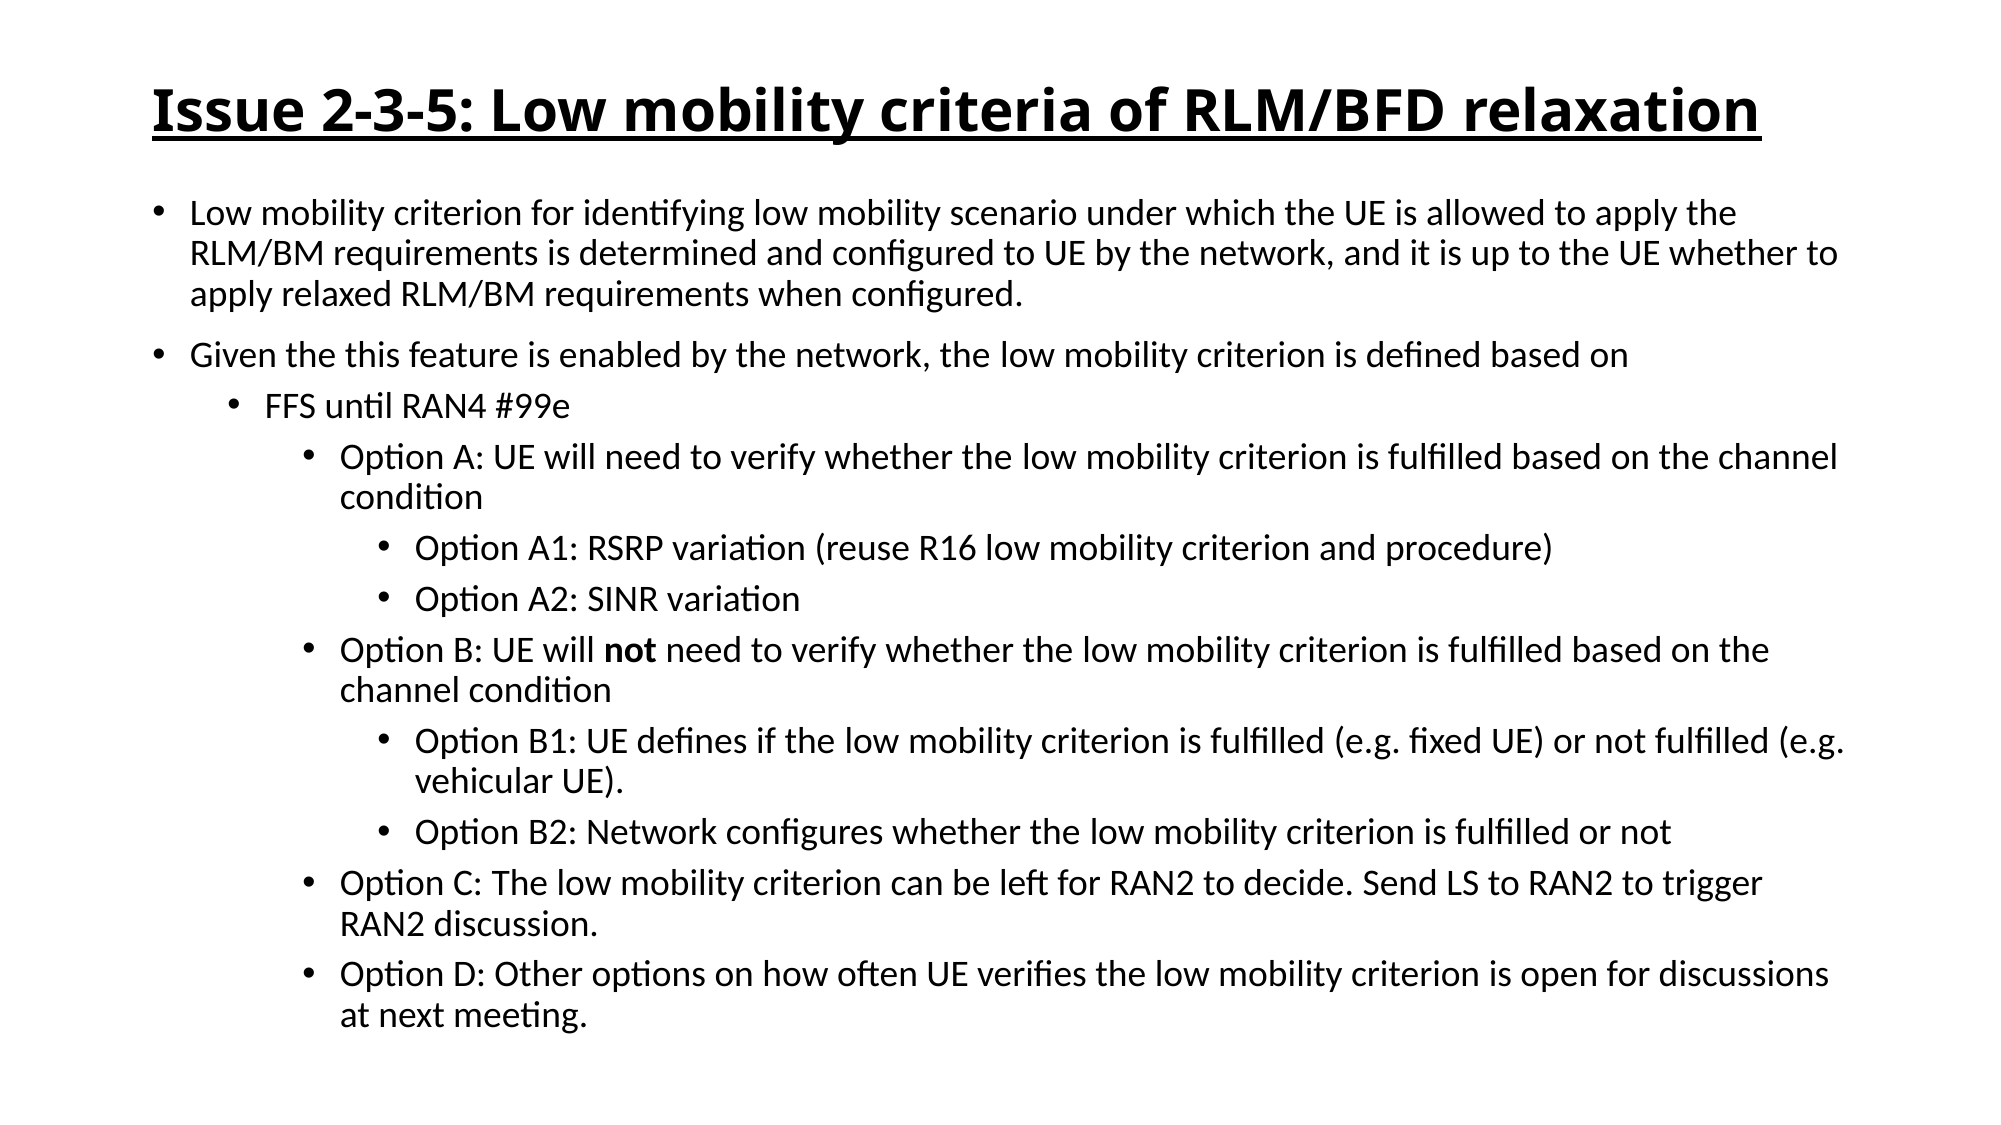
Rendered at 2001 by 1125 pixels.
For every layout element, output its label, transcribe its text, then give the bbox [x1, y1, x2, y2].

list Low mobility criterion for identifying low mobility scenario under which the UE is allowed to apply the RLM/BM requirements is determined and configured to UE by the network, and it is up to the UE whether to apply relaxed RLM/BM requirements when configured. Given the this feature is enabled by the network, the low mobility criterion is defined based on FFS until RAN4 #99e Option A: UE will need to verify whether the low mobility criterion is fulfilled based on the channel condition Option A1: RSRP variation (reuse R16 low mobility criterion and procedure) Option A2: SINR variation Option B: UE will not need to verify whether the low mobility criterion is fulfilled based on the channel condition Option B1: UE defines if the low mobility criterion is fulfilled (e.g. fixed UE) or not fulfilled (e.g. vehicular UE). Option B2: Network configures whether the low mobility criterion is fulfilled or not Option C: The low mobility criterion can be left for RAN2 to decide. Send LS to RAN2 to trigger RAN2 discussion. Option D: Other options on how often UE verifies the low mobility criterion is open for discussions at next meeting. [137, 185, 1863, 1010]
title Issue 2-3-5: Low mobility criteria of RLM/BFD relaxation [137, 59, 1863, 166]
